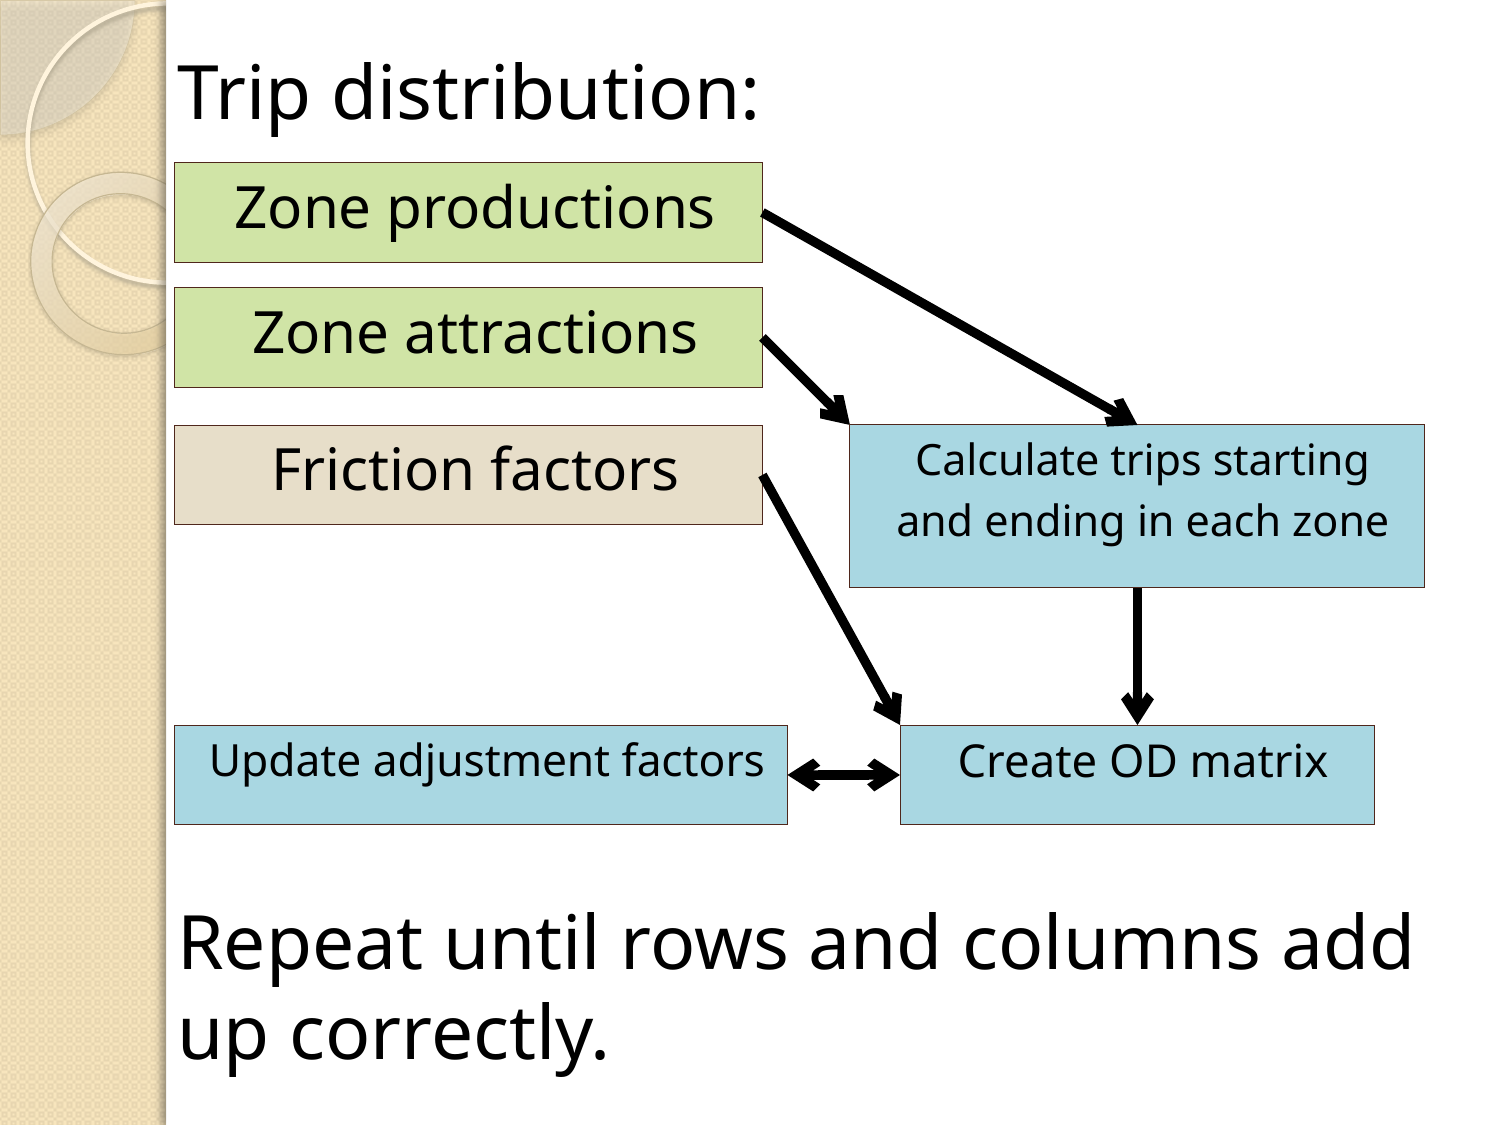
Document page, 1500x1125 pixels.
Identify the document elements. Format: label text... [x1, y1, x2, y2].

text_box Update adjustment factors [174, 725, 788, 825]
text_box Calculate trips starting and ending in each zone [849, 424, 1425, 588]
text_box Trip distribution: [162, 37, 1500, 143]
text_box Zone attractions [174, 287, 755, 388]
text_box Repeat until rows and columns add up correctly. [162, 887, 1500, 1083]
text_box Create OD matrix [900, 725, 1375, 825]
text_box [762, 212, 1138, 426]
text_box Friction factors [174, 425, 763, 525]
text_box Zone productions [174, 162, 763, 263]
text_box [762, 474, 901, 726]
